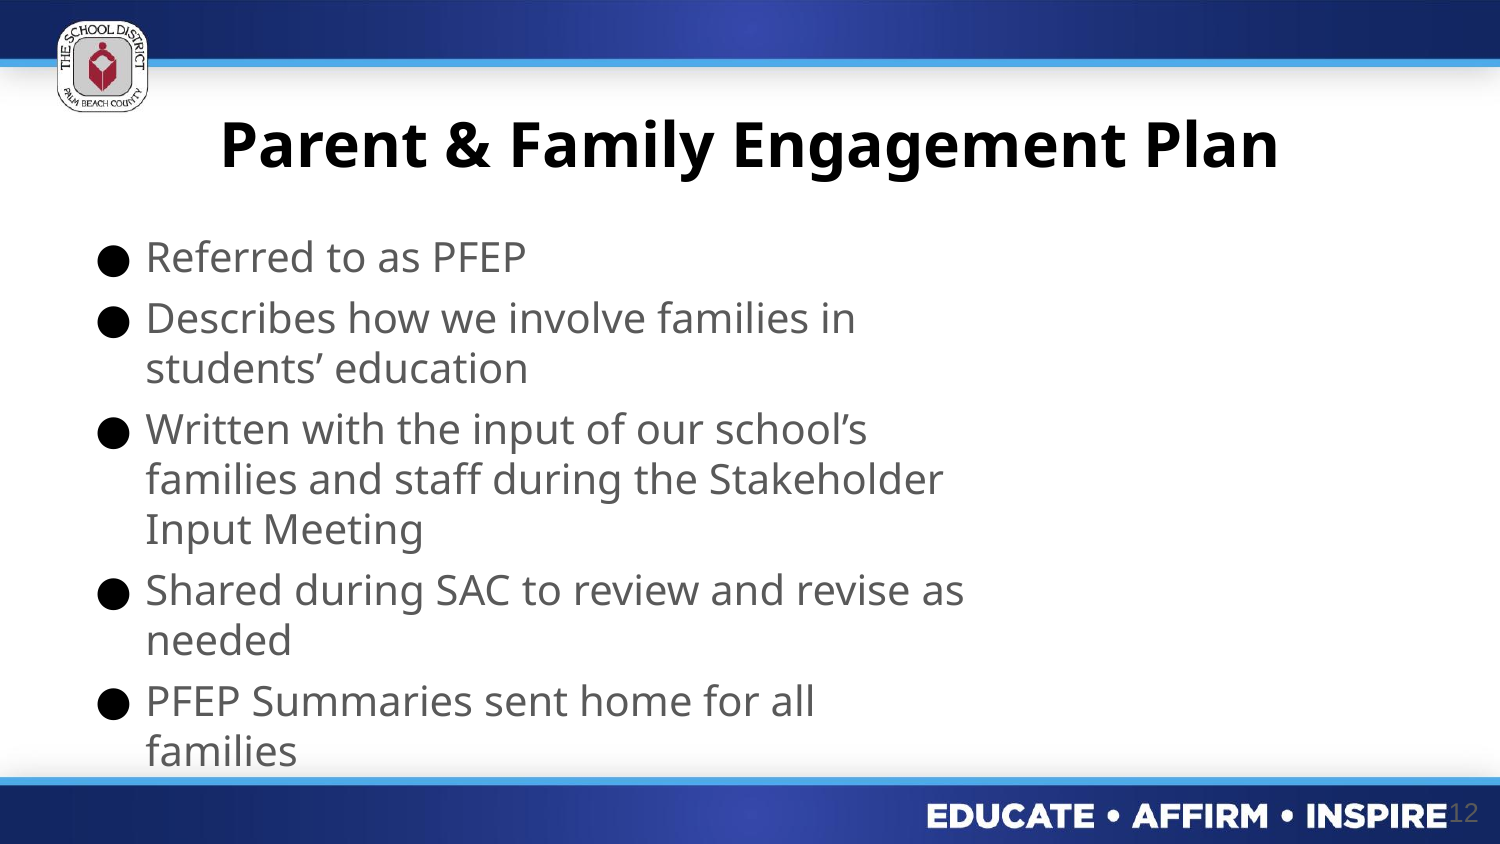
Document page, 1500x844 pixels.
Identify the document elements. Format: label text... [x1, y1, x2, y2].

list Referred to as PFEP Describes how we involve families in students’ education Written with the input of our school’s families and staff during the Stakeholder Input Meeting Shared during SAC to review and revise as needed PFEP Summaries sent home for all families [74, 223, 989, 725]
title Parent & Family Engagement Plan [36, 71, 1465, 213]
picture [0, 0, 1500, 844]
slide_number 12 [1403, 779, 1494, 844]
